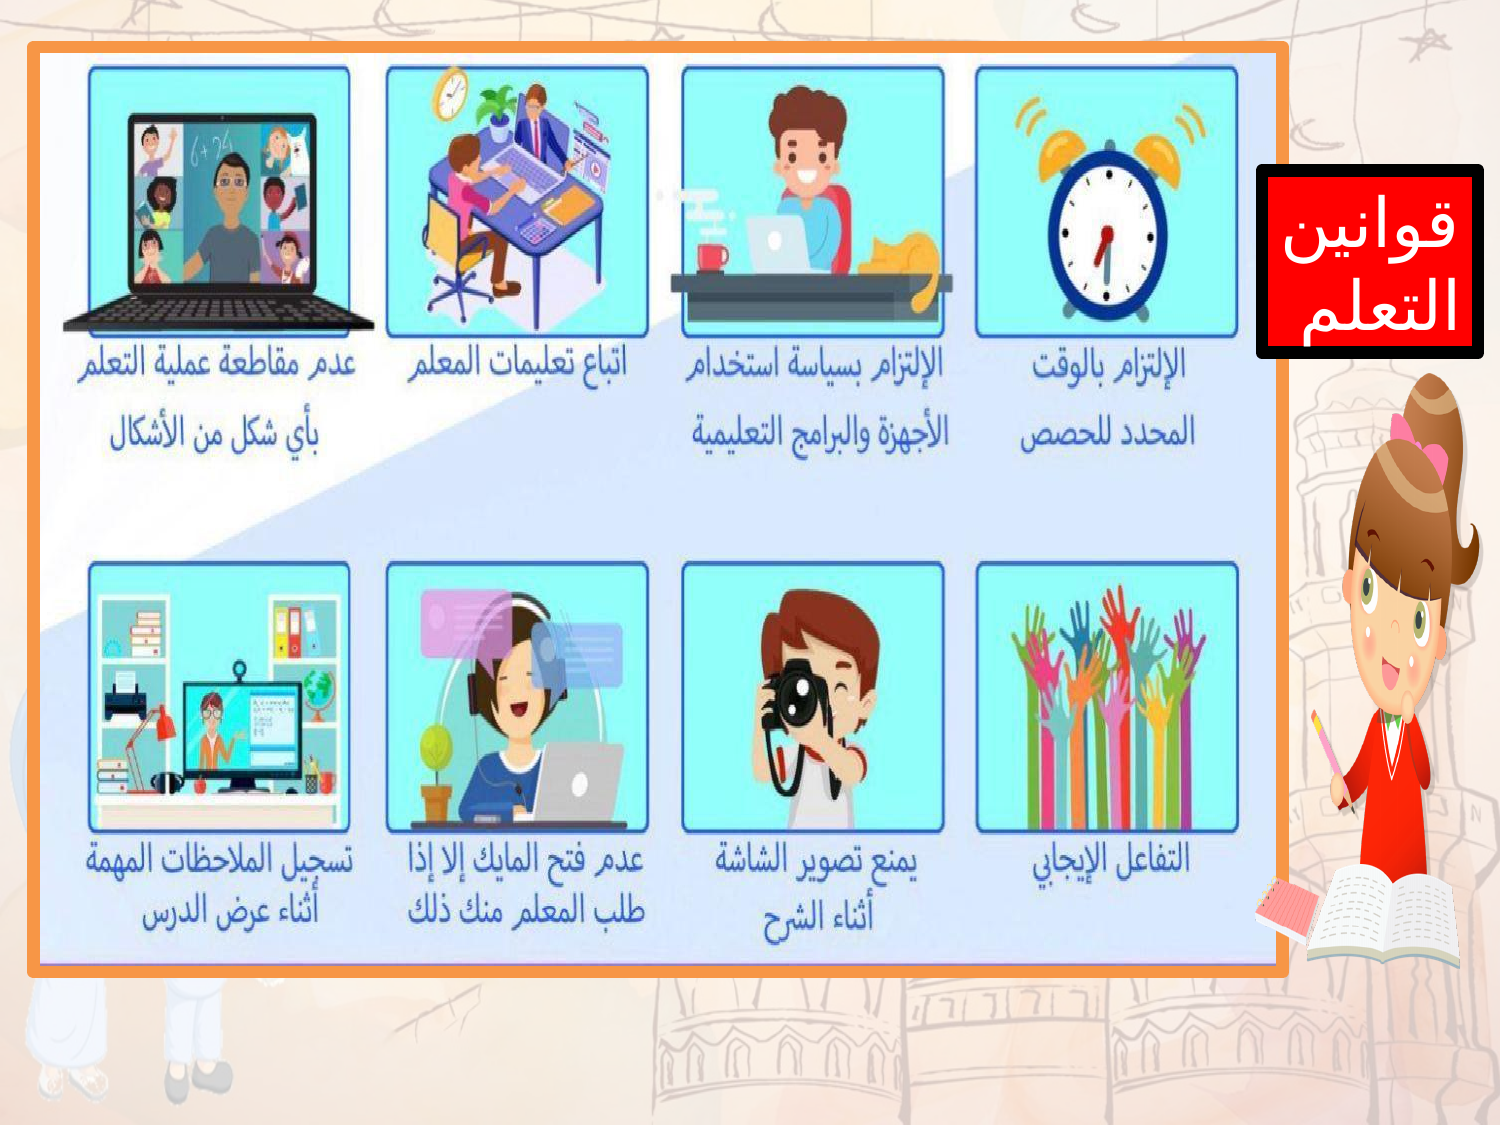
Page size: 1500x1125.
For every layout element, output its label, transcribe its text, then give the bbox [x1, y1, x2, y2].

text_box قوانين التعلم [1282, 169, 1480, 355]
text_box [1255, 373, 1484, 969]
picture [39, 53, 1277, 967]
